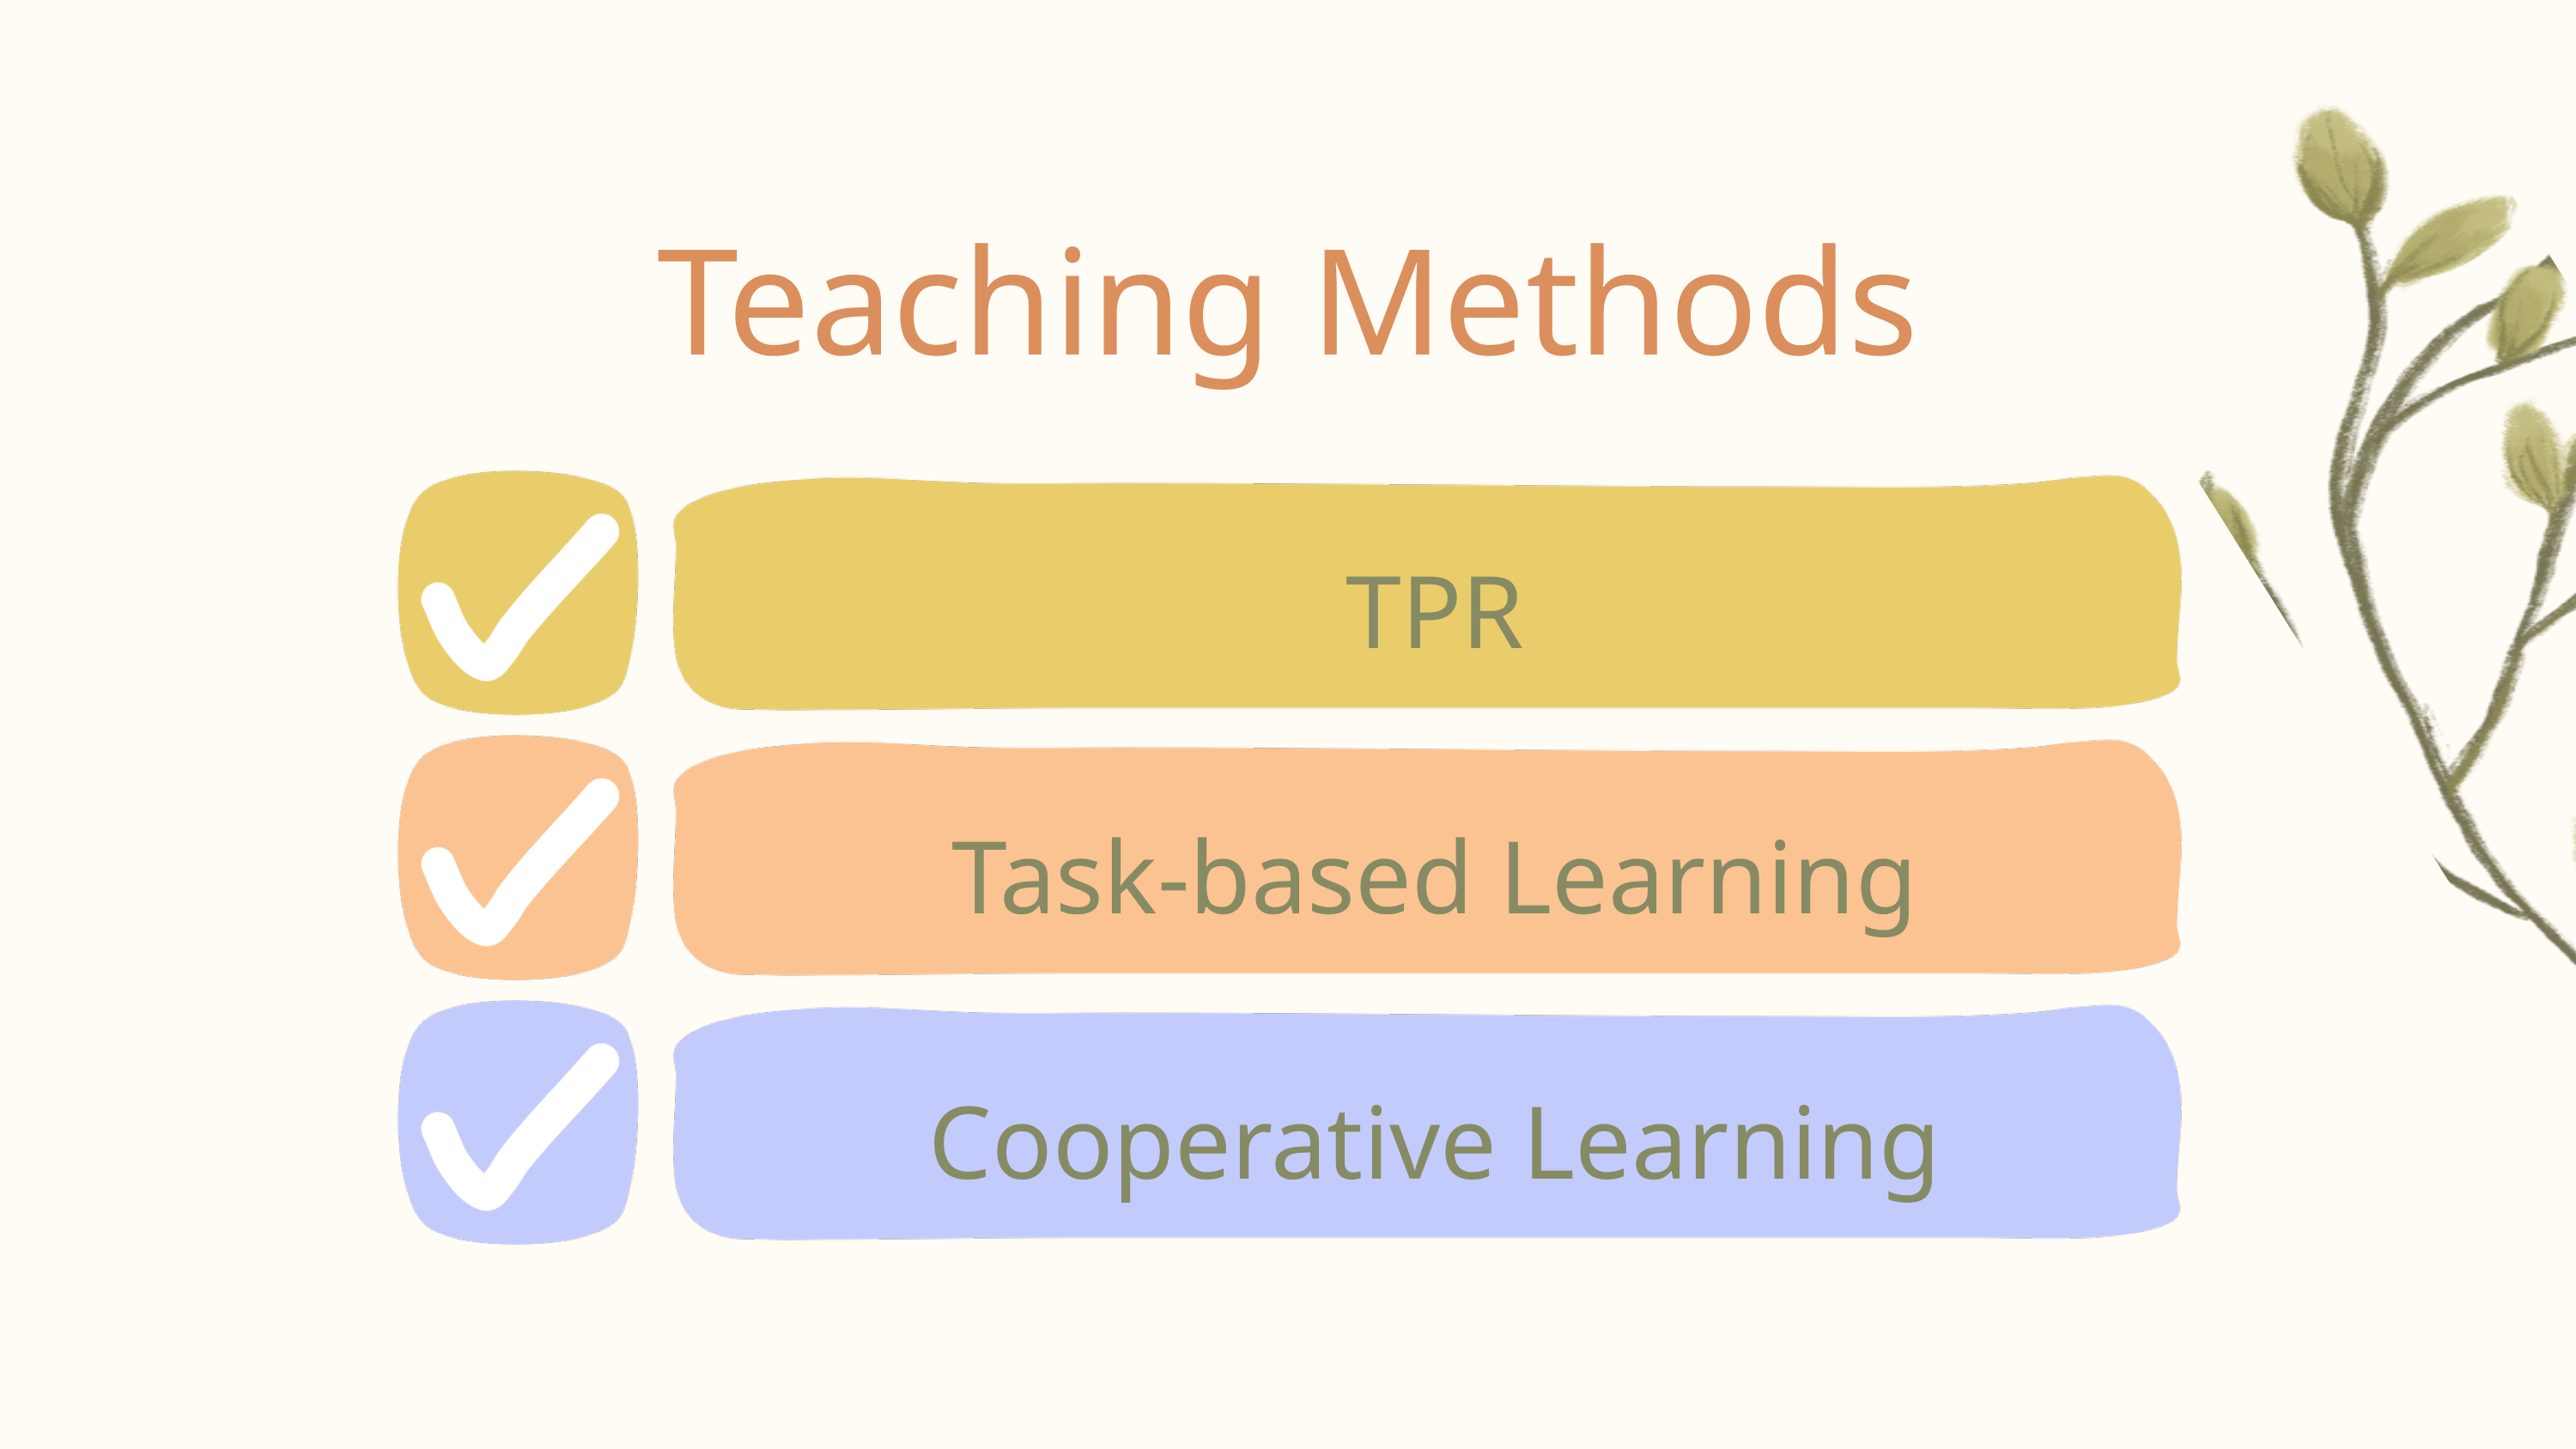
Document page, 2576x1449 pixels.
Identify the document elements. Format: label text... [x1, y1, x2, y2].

text_box Task-based Learning [681, 793, 2189, 935]
text_box Teaching Methods [489, 179, 2086, 385]
text_box Cooperative Learning [681, 1058, 2189, 1199]
text_box [386, 989, 2189, 1254]
text_box [386, 459, 2189, 724]
text_box [386, 724, 2189, 989]
text_box [2035, 0, 2576, 1058]
text_box TPR [681, 528, 2189, 670]
